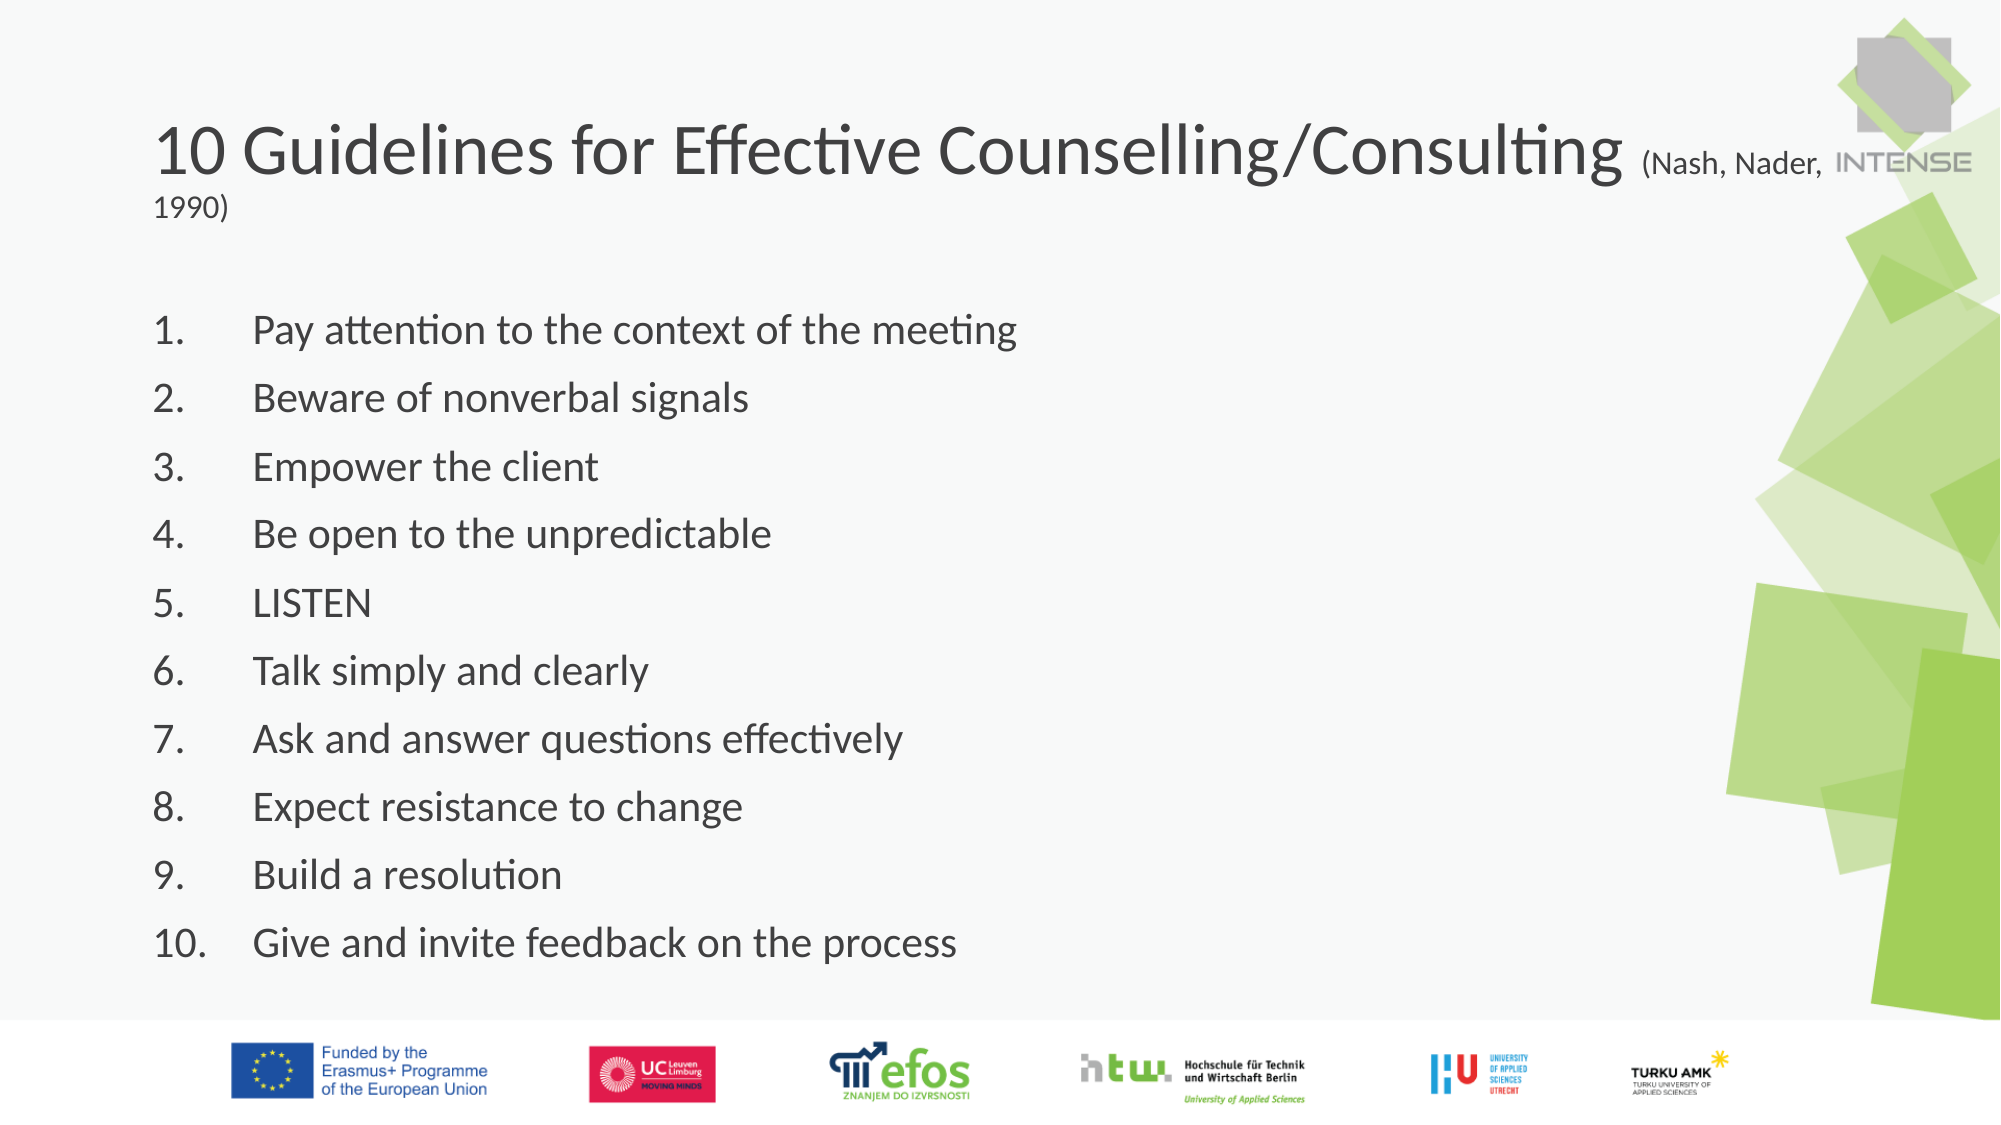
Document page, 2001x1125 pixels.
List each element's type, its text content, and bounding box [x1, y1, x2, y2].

picture [0, 0, 2000, 1125]
list Pay attention to the context of the meeting Beware of nonverbal signals Empower the client Be open to the unpredictable LISTEN Talk simply and clearly Ask and answer questions effectively Expect resistance to change Build a resolution Give and invite feedback on the process [137, 299, 1863, 1014]
title 10 Guidelines for Effective Counselling/Consulting (Nash, Nader, 1990) [137, 59, 1863, 278]
